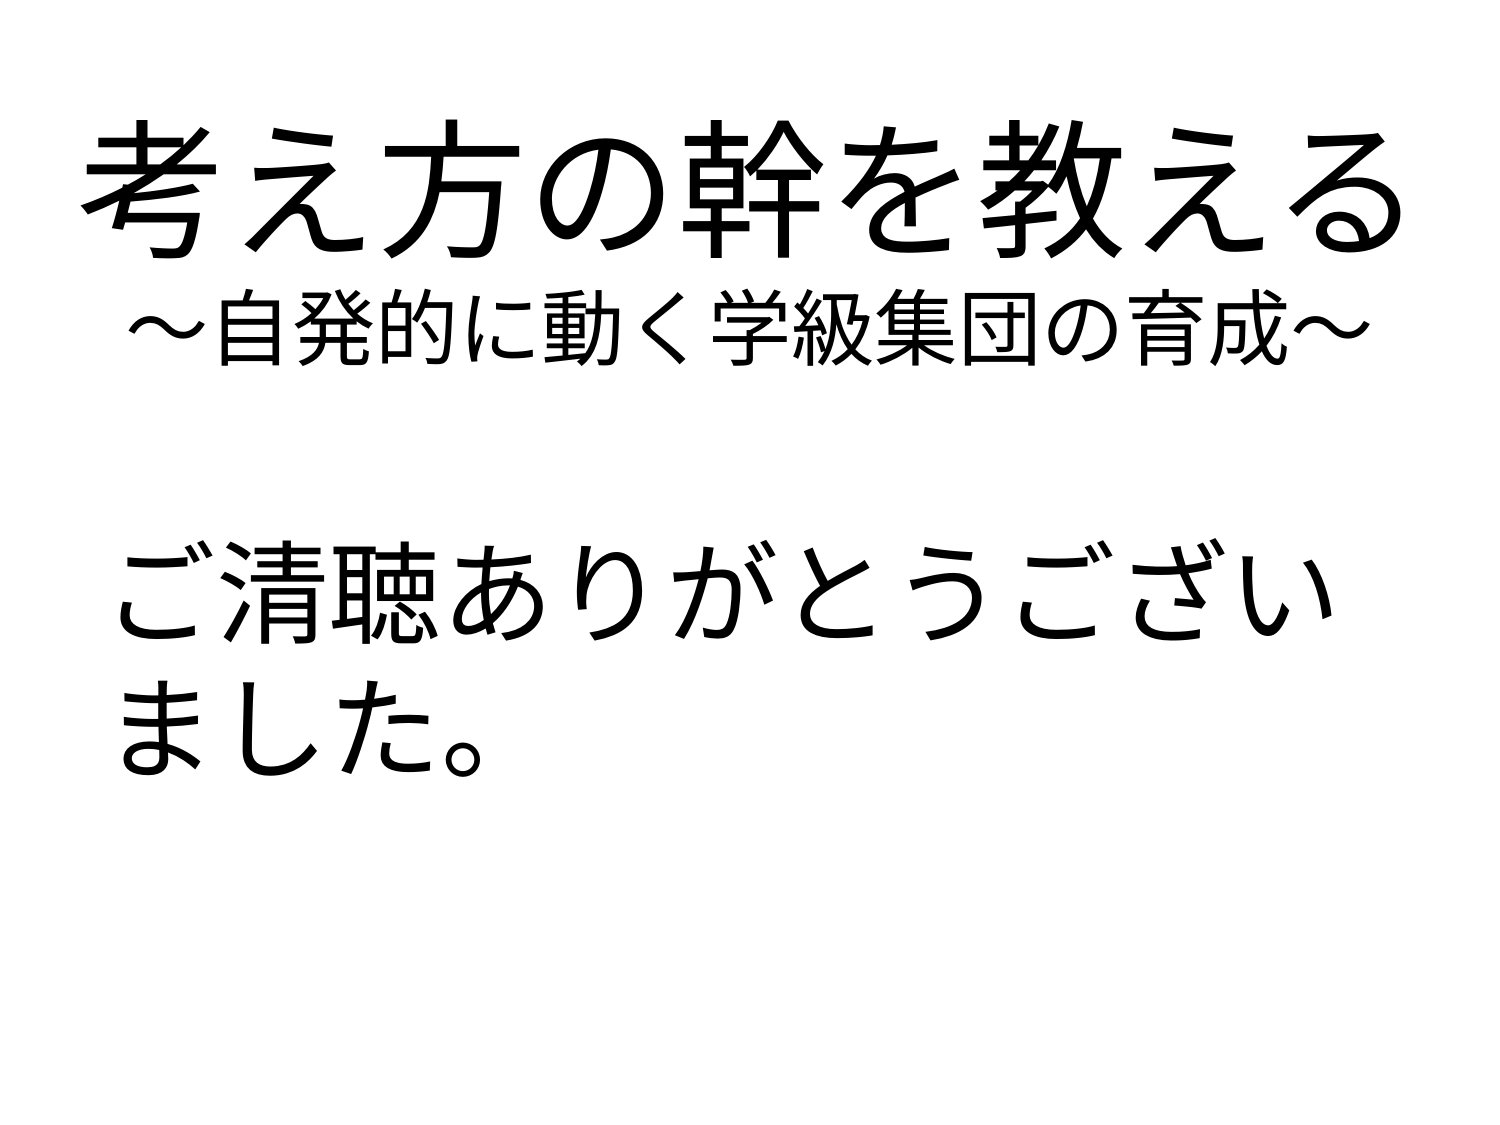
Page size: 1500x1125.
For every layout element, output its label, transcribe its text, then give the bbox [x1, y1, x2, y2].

text_box ご清聴ありがとうございました。 [88, 515, 1439, 875]
title 考え方の幹を教える ～自発的に動く学級集団の育成～ [0, 0, 1500, 473]
